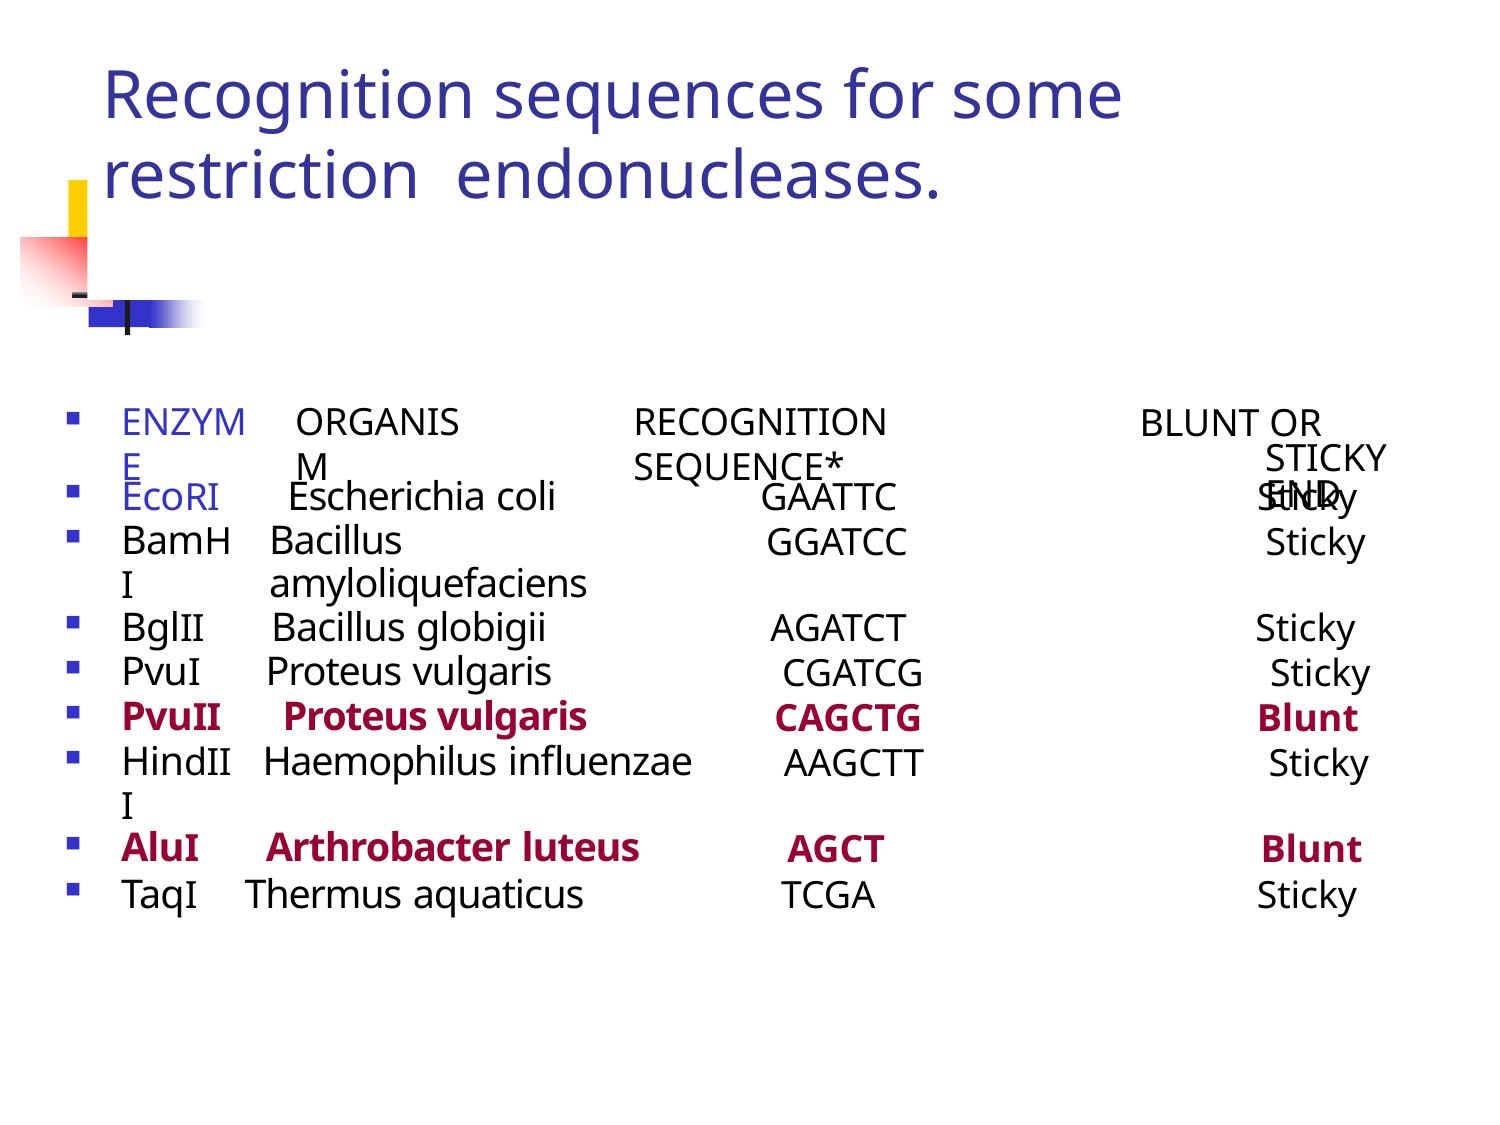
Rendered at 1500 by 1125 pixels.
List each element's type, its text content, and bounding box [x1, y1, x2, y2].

title Recognition sequences for some restriction endonucleases. [100, 49, 1371, 240]
text_box ENZYME [62, 396, 262, 477]
text_box [87, 60, 1468, 300]
table_cell BamHI [60, 524, 242, 610]
picture [20, 237, 113, 307]
table_cell Blunt [1092, 830, 1375, 875]
table_header Sticky [1092, 477, 1375, 524]
table_cell Bacillus amyloliquefaciens [242, 524, 728, 610]
table_cell BglII [60, 610, 242, 655]
table_cell Proteus vulgaris [242, 655, 728, 700]
table_header Escherichia coli [242, 477, 728, 524]
picture [149, 300, 210, 328]
table_cell Proteus vulgaris [242, 700, 728, 744]
table_cell Sticky [1092, 655, 1375, 700]
table_cell HindIII [60, 744, 242, 830]
text_box BLUNT OR STICKY END [1137, 396, 1451, 516]
table_cell AAGCTT [728, 744, 1092, 830]
table_cell Sticky [1092, 524, 1375, 610]
table_cell Blunt [1092, 700, 1375, 744]
table_cell Sticky [1092, 744, 1375, 830]
text_box RECOGNITION SEQUENCE* [631, 396, 1095, 477]
table_cell TaqI [60, 875, 242, 922]
table_cell CGATCG [728, 655, 1092, 700]
table_cell Sticky [1092, 610, 1375, 655]
table_cell Haemophilus influenzae [242, 744, 728, 830]
table_cell Arthrobacter luteus [242, 830, 728, 875]
table_header EcoRI [60, 477, 242, 524]
table_cell PvuII [60, 700, 242, 744]
text_box ORGANISM [293, 396, 484, 477]
table_header GAATTC [728, 477, 1092, 524]
table_cell AluI [60, 830, 242, 875]
table_cell GGATCC [728, 524, 1092, 610]
table_cell TCGA [728, 875, 1092, 922]
table_cell Sticky [1092, 875, 1375, 922]
table_cell AGATCT [728, 610, 1092, 655]
table_cell AGCT [728, 830, 1092, 875]
table_cell CAGCTG [728, 700, 1092, 744]
table_cell Bacillus globigii [242, 610, 728, 655]
table_cell Thermus aquaticus [242, 875, 728, 922]
table_cell PvuI [60, 655, 242, 700]
